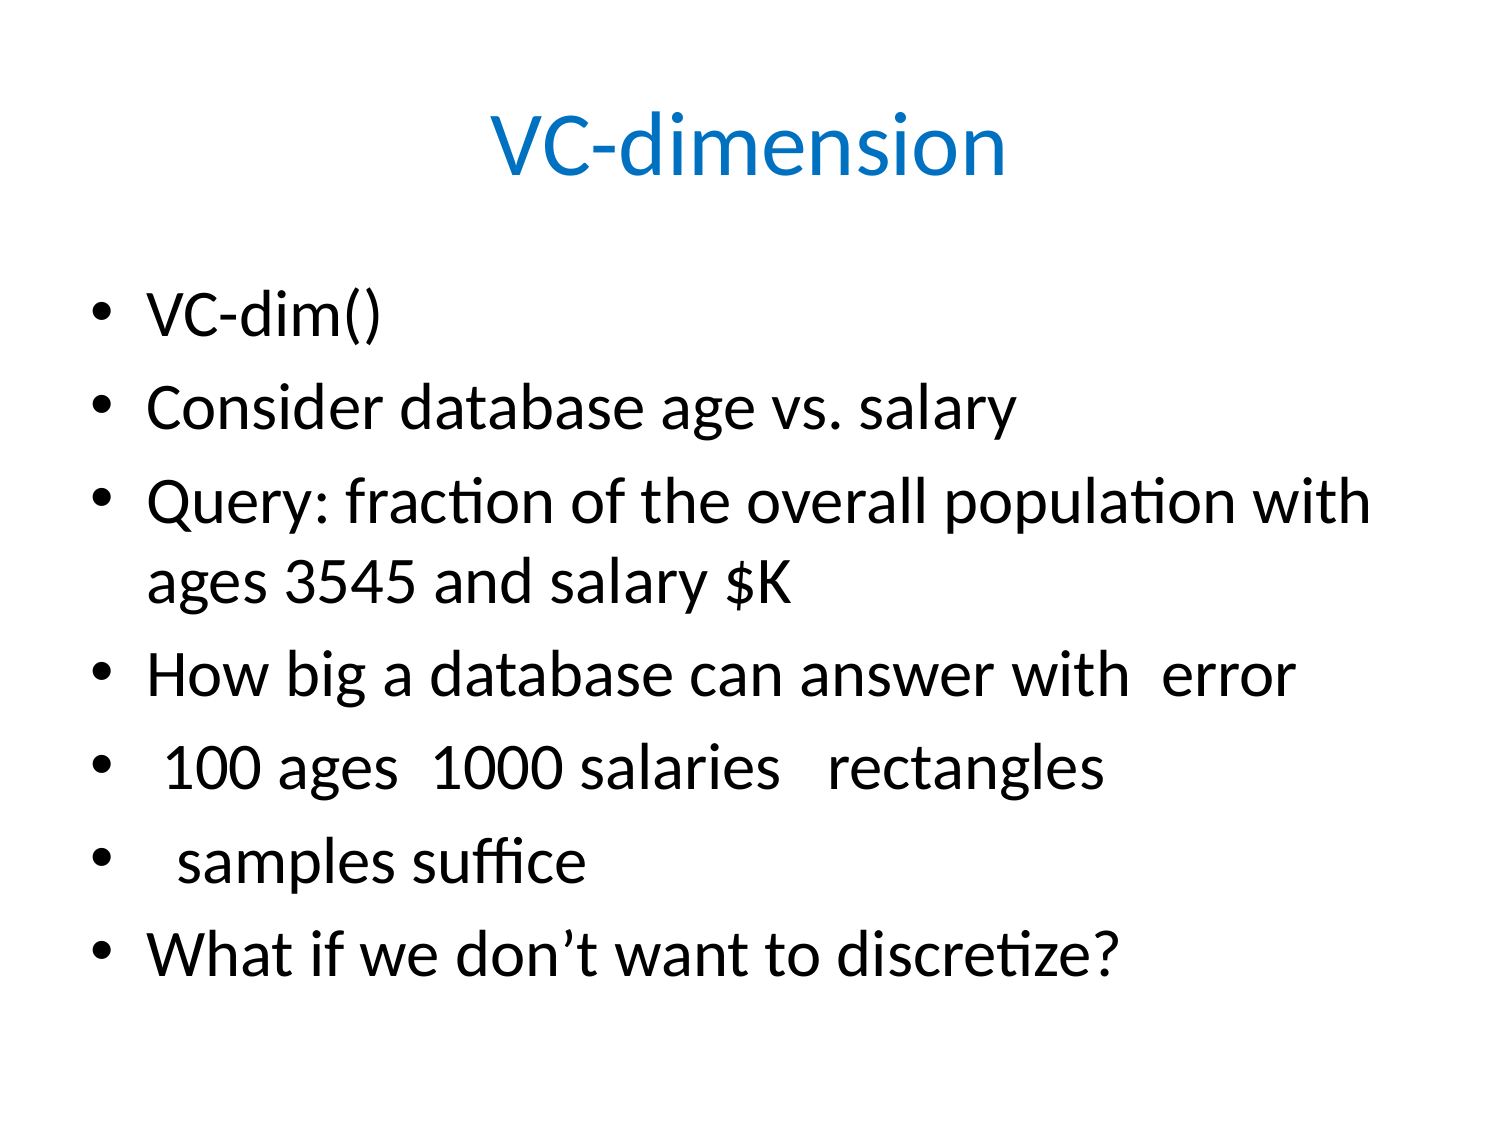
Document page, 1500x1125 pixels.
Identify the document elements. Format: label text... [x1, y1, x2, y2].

title VC-dimension [75, 45, 1425, 233]
